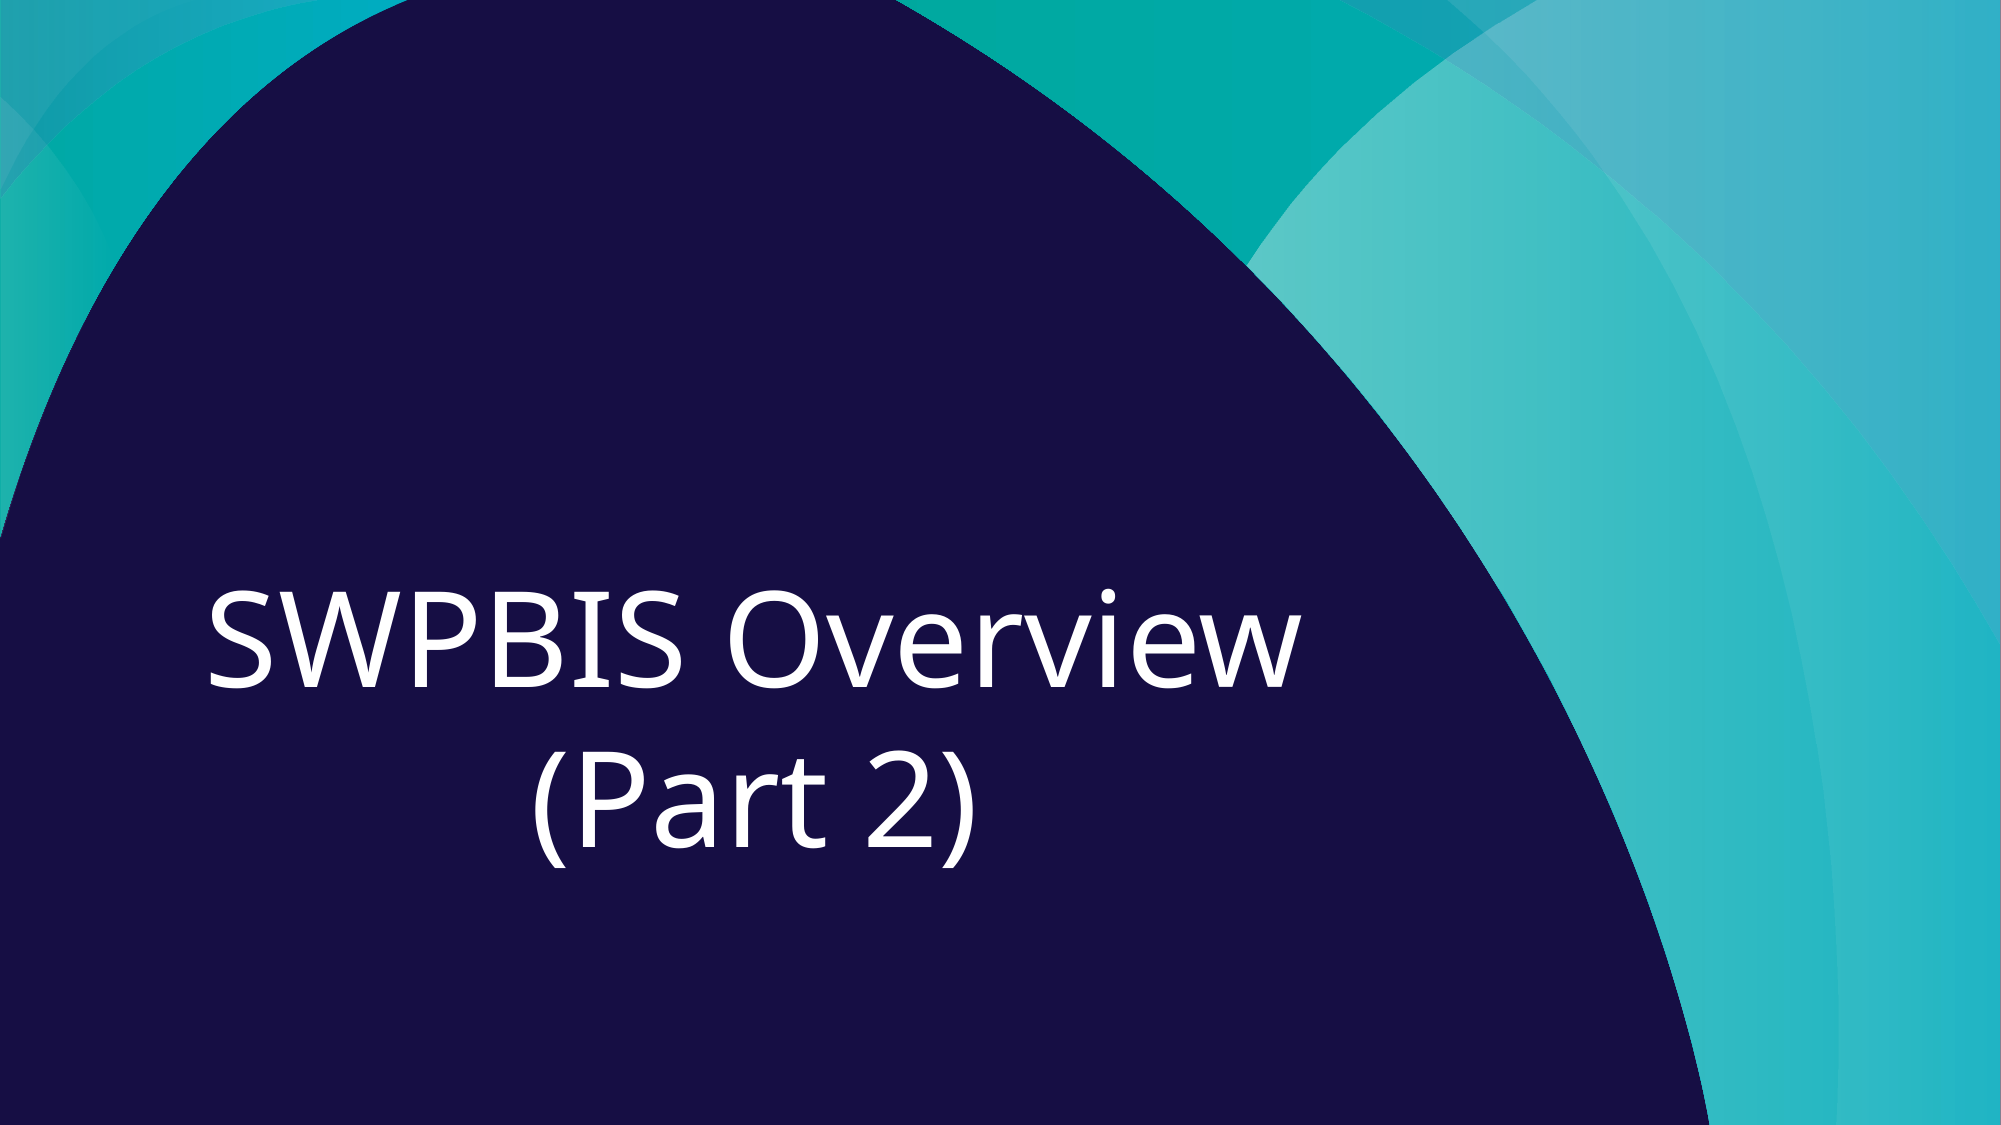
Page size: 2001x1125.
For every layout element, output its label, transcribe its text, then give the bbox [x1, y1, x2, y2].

title SWPBIS Overview (Part 2) [0, 621, 1510, 806]
